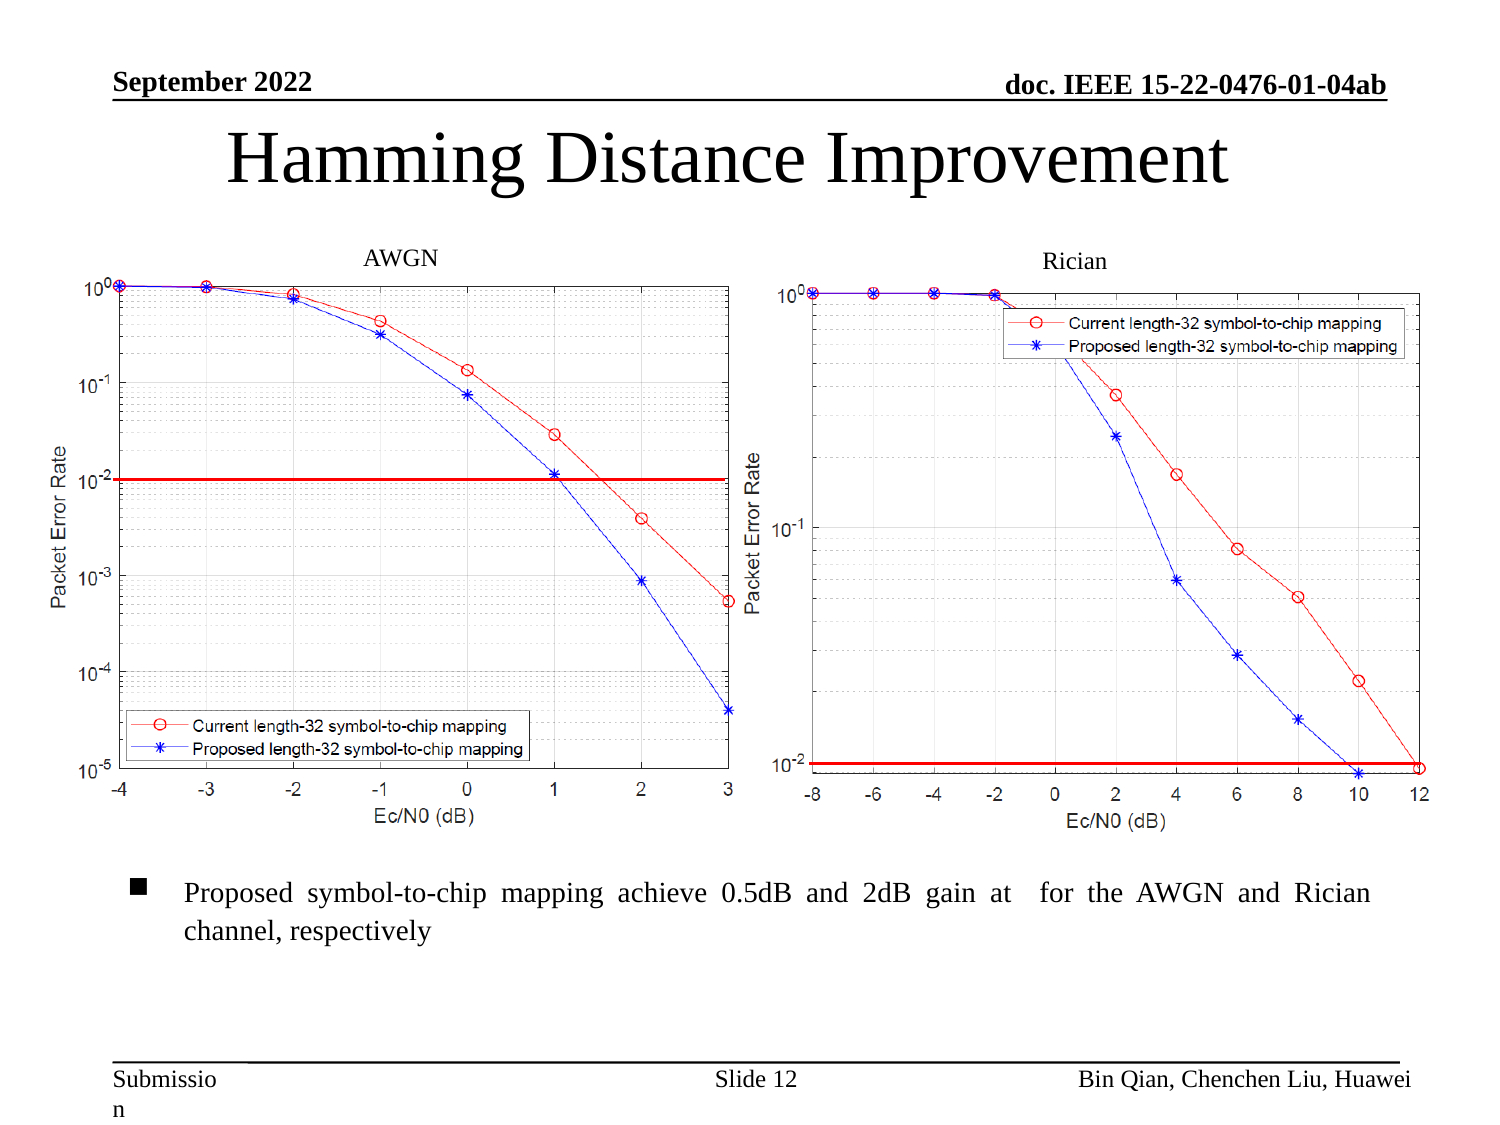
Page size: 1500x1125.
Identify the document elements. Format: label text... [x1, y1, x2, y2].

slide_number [112, 62, 375, 98]
picture [46, 271, 1435, 833]
text_box Rician [1027, 237, 1247, 278]
title Hamming Distance Improvement [100, 107, 1376, 197]
text_box AWGN [348, 234, 530, 270]
footer Bin Qian, Chenchen Liu, Huawei [900, 1062, 1413, 1093]
slide_number Slide 12 [712, 1062, 800, 1093]
